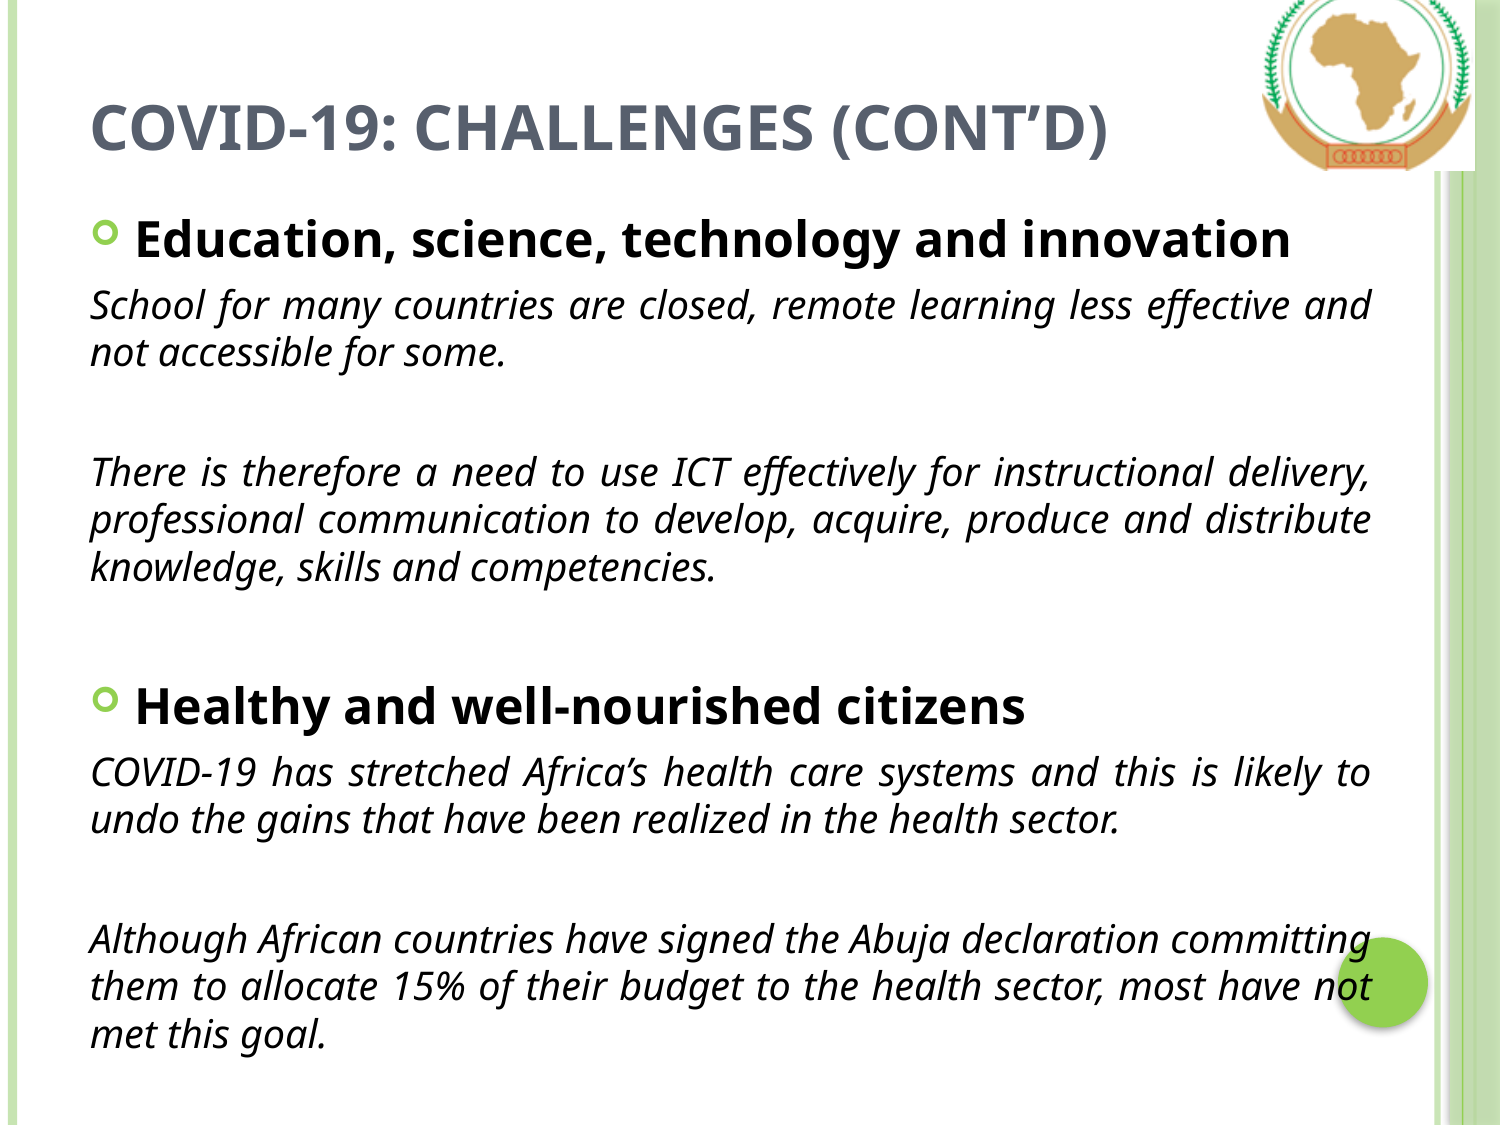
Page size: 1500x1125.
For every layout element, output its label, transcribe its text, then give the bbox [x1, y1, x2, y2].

picture [1261, 0, 1476, 172]
list Education, science, technology and innovation School for many countries are closed, remote learning less effective and not accessible for some. There is therefore a need to use ICT effectively for instructional delivery, professional communication to develop, acquire, produce and distribute knowledge, skills and competencies. Healthy and well-nourished citizens COVID-19 has stretched Africa’s health care systems and this is likely to undo the gains that have been realized in the health sector. Although African countries have signed the Abuja declaration committing them to allocate 15% of their budget to the health sector, most have not met this goal. [75, 200, 1388, 1075]
title COVID-19: CHALLENGES (Cont’d) [75, 45, 1256, 171]
